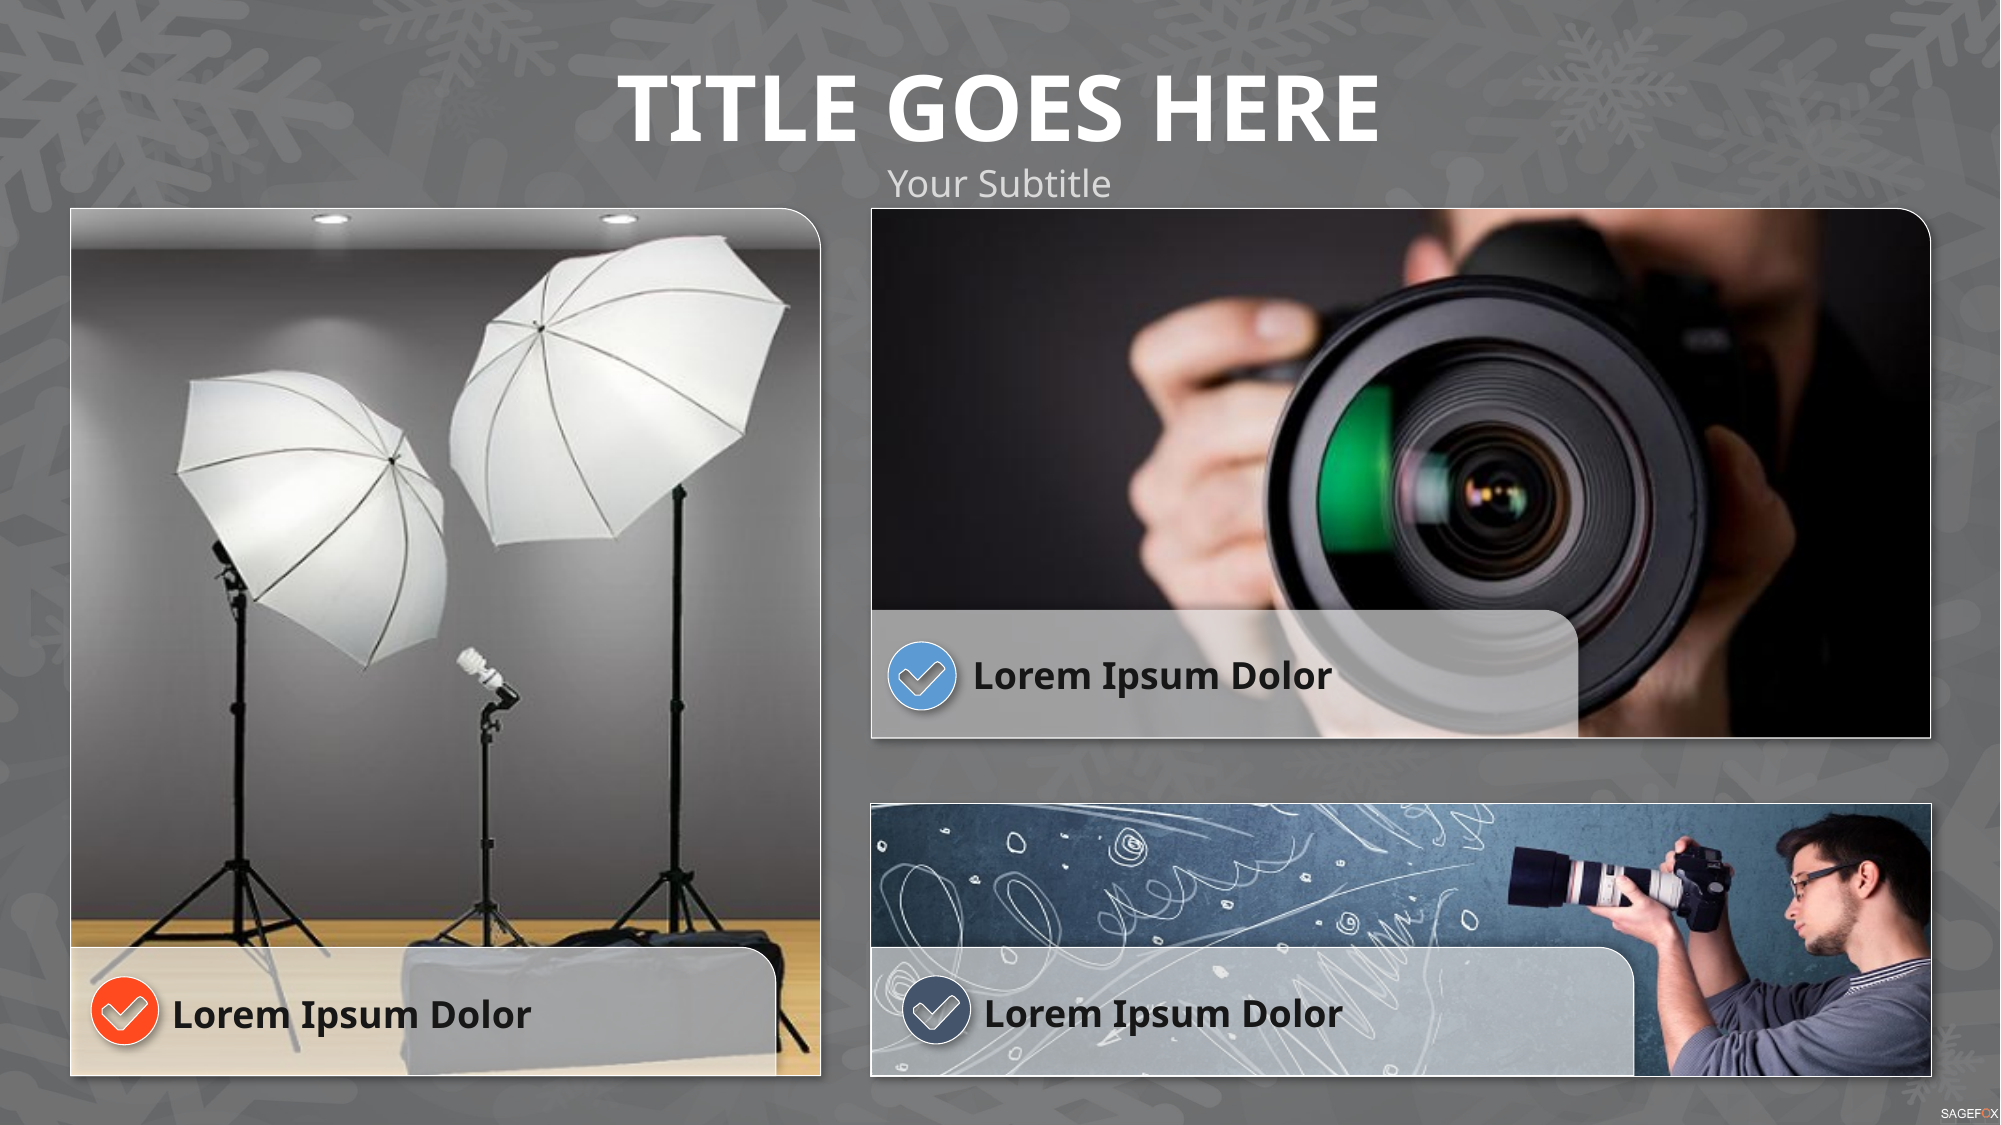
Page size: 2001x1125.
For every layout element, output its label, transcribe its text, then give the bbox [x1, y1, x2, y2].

picture [0, 0, 2001, 1125]
text_box TITLE GOES HERE Your Subtitle [548, 42, 1452, 212]
